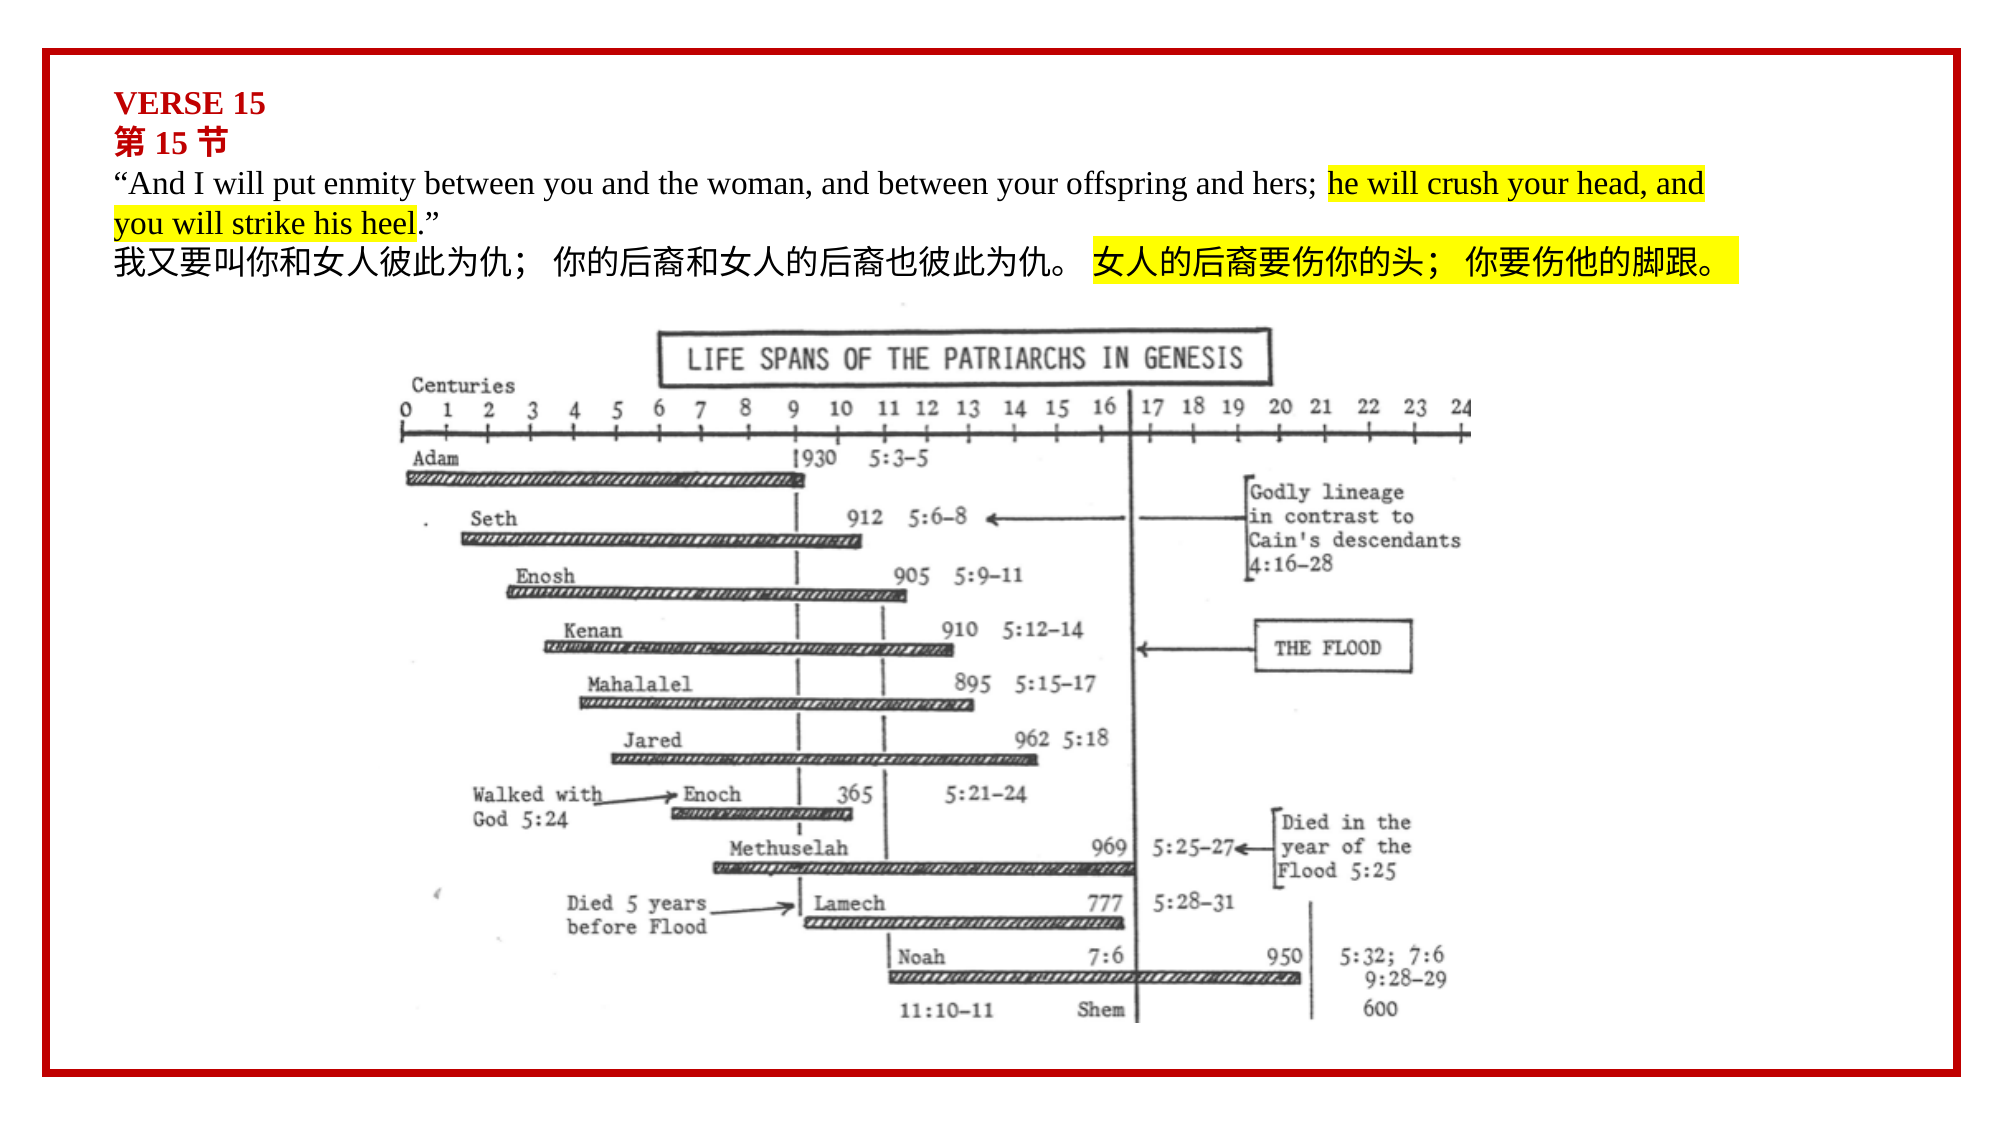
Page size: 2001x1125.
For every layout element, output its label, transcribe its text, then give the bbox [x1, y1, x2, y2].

text_box [45, 50, 1958, 1074]
text_box VERSE 15 第15节 “And I will put enmity between you and the woman, and between your offspring and hers; he will crush your head, and you will strike his heel.” 我又要叫你和女人彼此为仇； 你的后裔和女人的后裔也彼此为仇。 女人的后裔要伤你的头； 你要伤他的脚跟。 [98, 74, 1761, 289]
picture [378, 293, 1471, 1023]
